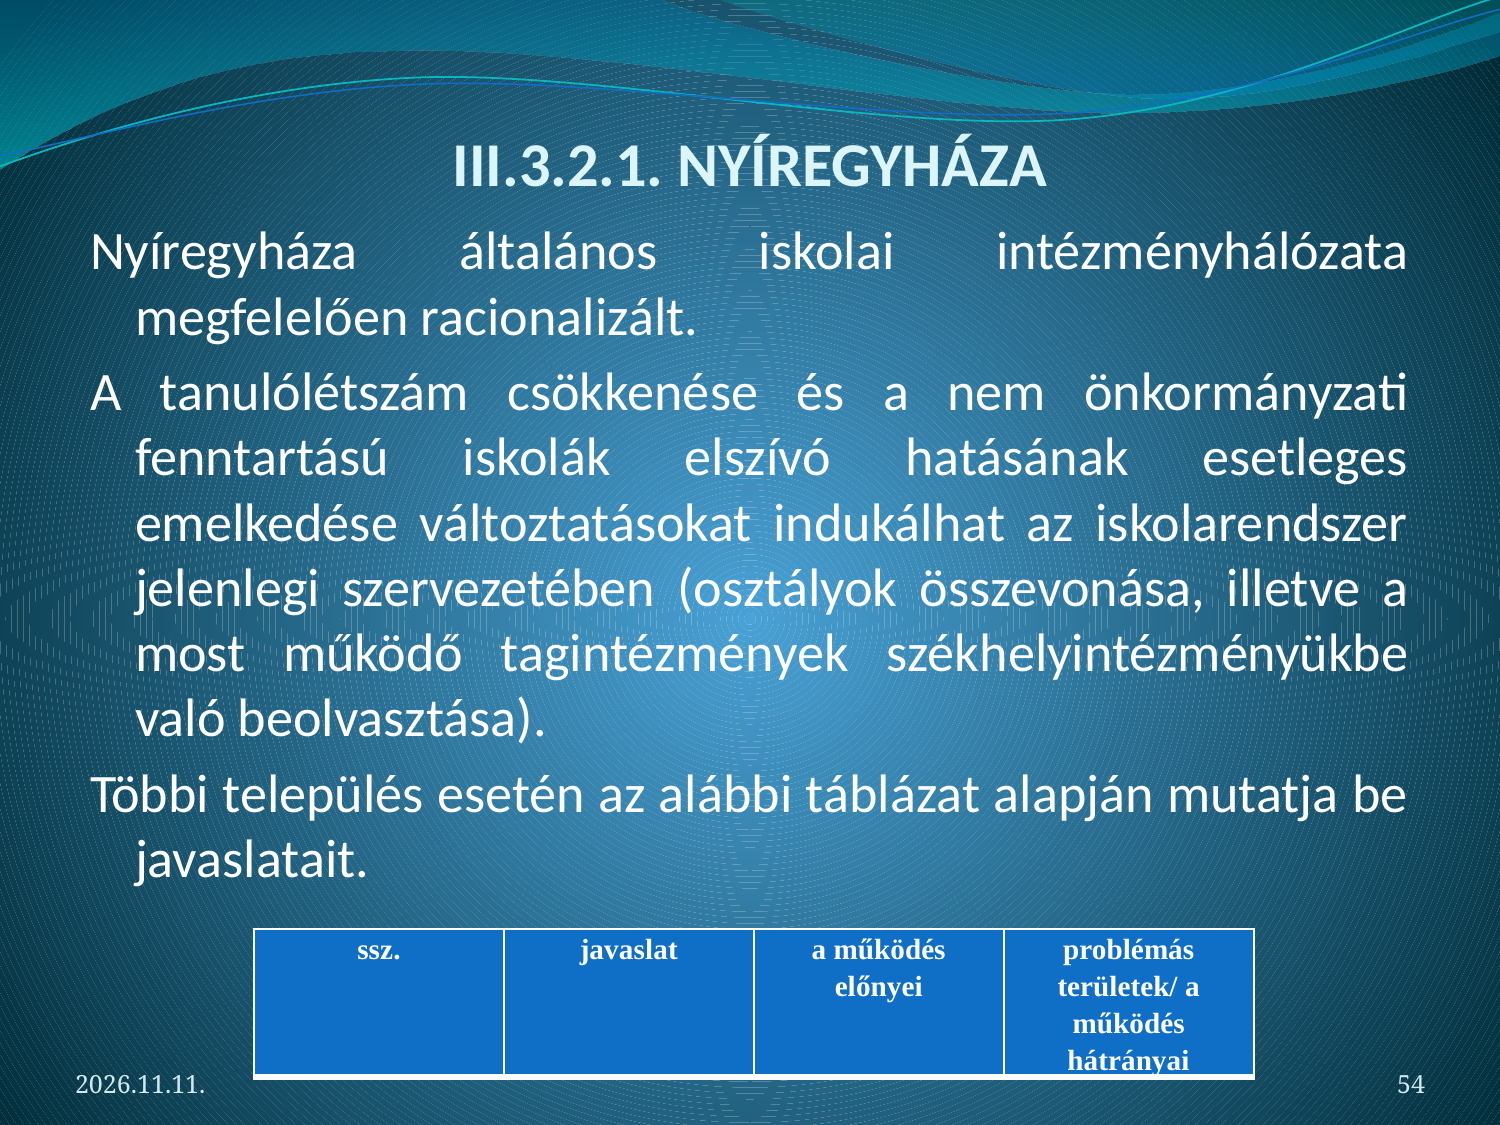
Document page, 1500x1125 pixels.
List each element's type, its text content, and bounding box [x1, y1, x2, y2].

table_header javaslat [505, 930, 753, 1074]
slide_number 54 [1299, 1042, 1425, 1103]
table_header a működés előnyei [755, 930, 1003, 1074]
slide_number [75, 1042, 425, 1103]
title III.3.2.1. NYÍREGYHÁZA [74, 115, 1426, 207]
table_header ssz. [255, 930, 503, 1074]
list Nyíregyháza általános iskolai intézményhálózata megfelelően racionalizált. A tanulólétszám csökkenése és a nem önkormányzati fenntartású iskolák elszívó hatásának esetleges emelkedése változtatásokat indukálhat az iskolarendszer jelenlegi szervezetében (osztályok összevonása, illetve a most működő tagintézmények székhelyintézményükbe való beolvasztása). Többi település esetén az alábbi táblázat alapján mutatja be javaslatait. [74, 207, 1426, 953]
table_header problémás területek/ a működés hátrányai [1005, 930, 1253, 1074]
